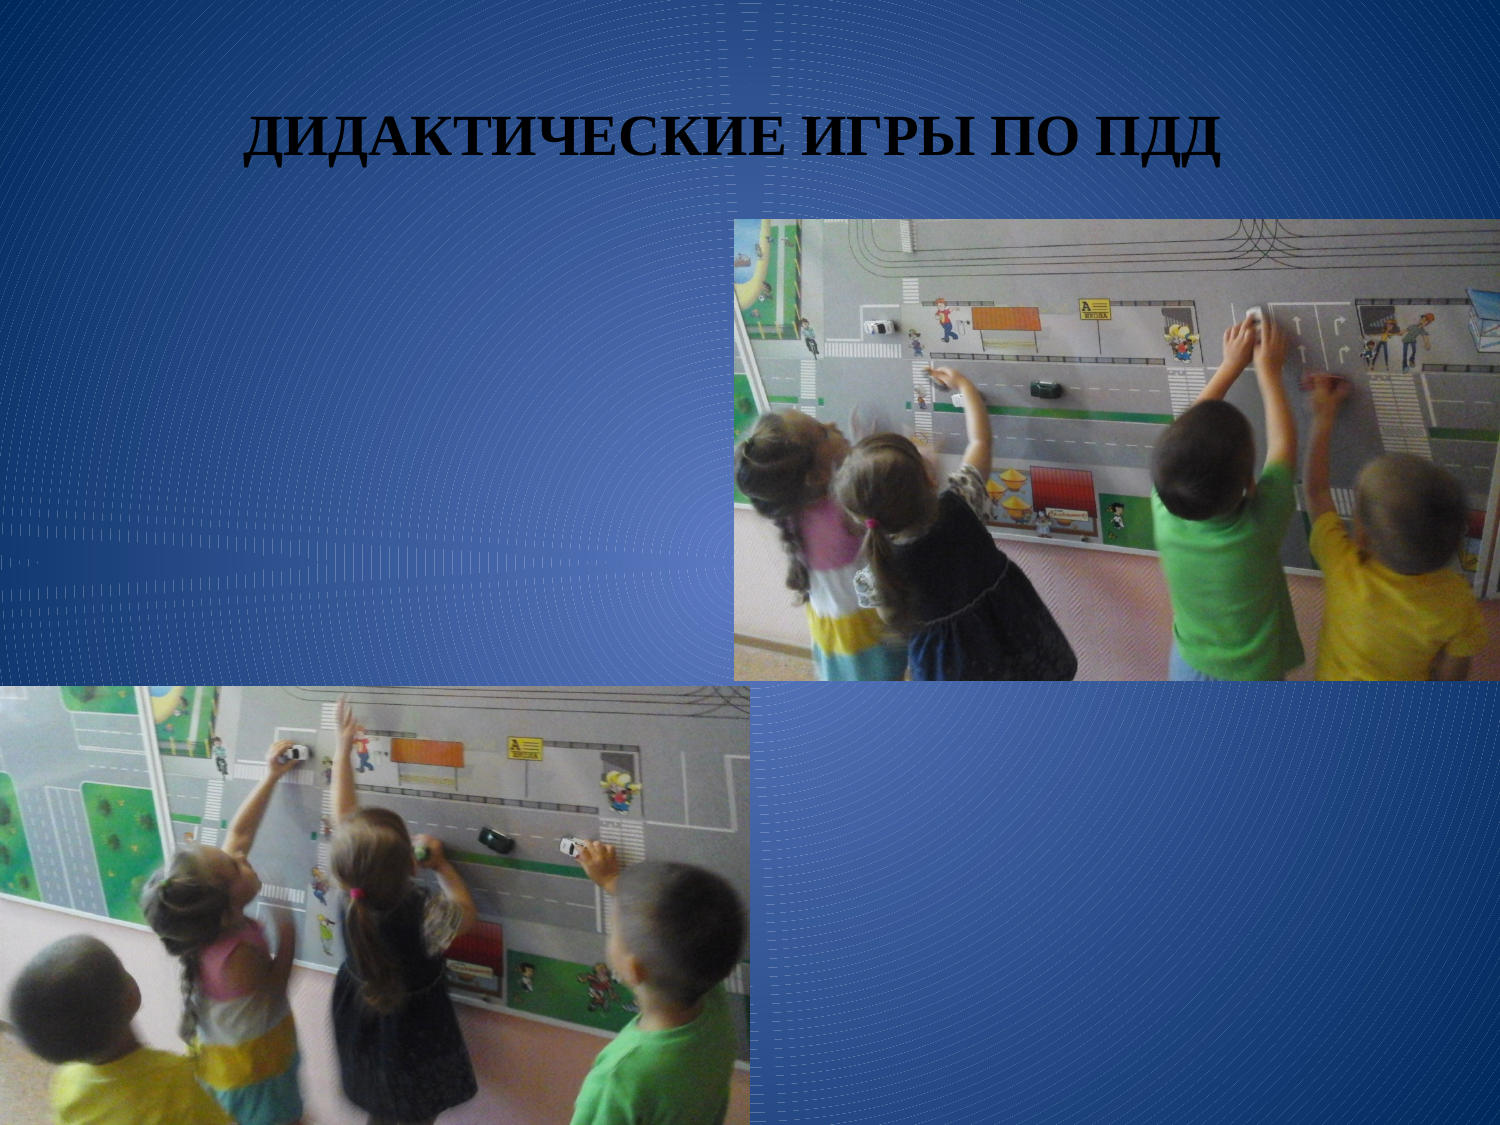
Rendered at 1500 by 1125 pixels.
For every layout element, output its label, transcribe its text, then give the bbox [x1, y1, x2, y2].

text_box ДИДАКТИЧЕСКИЕ ИГРЫ ПО ПДД [112, 90, 1353, 175]
picture [0, 686, 751, 1125]
picture [734, 219, 1500, 682]
